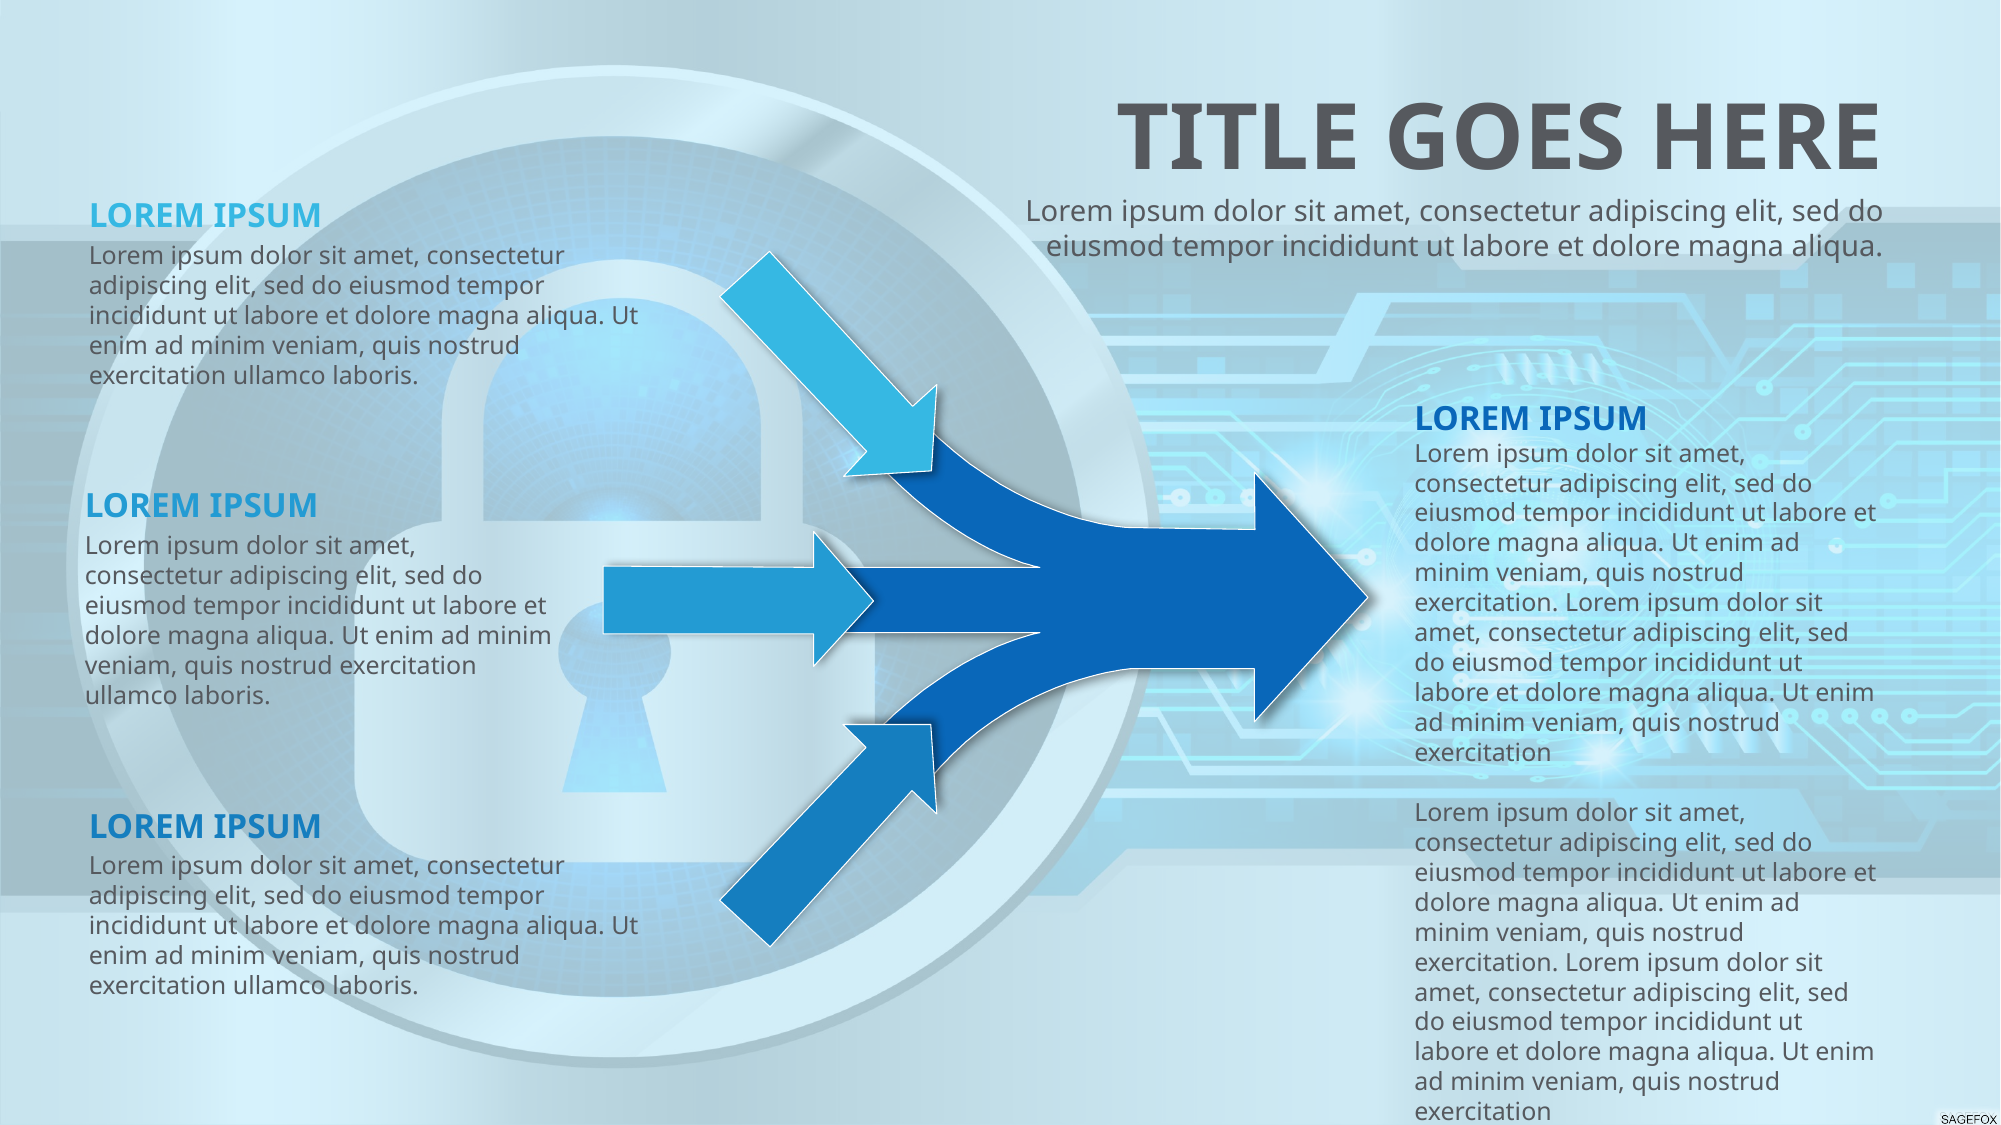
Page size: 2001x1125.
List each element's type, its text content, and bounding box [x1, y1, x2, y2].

text_box LOREM IPSUM Lorem ipsum dolor sit amet, consectetur adipiscing elit, sed do eiusmod tempor incididunt ut labore et dolore magna aliqua. Ut enim ad minim veniam, quis nostrud exercitation ullamco laboris. [73, 187, 677, 397]
text_box LOREM IPSUM Lorem ipsum dolor sit amet, consectetur adipiscing elit, sed do eiusmod tempor incididunt ut labore et dolore magna aliqua. Ut enim ad minim veniam, quis nostrud exercitation ullamco laboris. [69, 477, 570, 717]
text_box LOREM IPSUM Lorem ipsum dolor sit amet, consectetur adipiscing elit, sed do eiusmod tempor incididunt ut labore et dolore magna aliqua. Ut enim ad minim veniam, quis nostrud exercitation ullamco laboris. [73, 797, 677, 1007]
text_box [719, 724, 937, 947]
text_box LOREM IPSUM Lorem ipsum dolor sit amet, consectetur adipiscing elit, sed do eiusmod tempor incididunt ut labore et dolore magna aliqua. Ut enim ad minim veniam, quis nostrud exercitation. Lorem ipsum dolor sit amet, consectetur adipiscing elit, sed do eiusmod tempor incididunt ut labore et dolore magna aliqua. Ut enim ad minim veniam, quis nostrud exercitation Lorem ipsum dolor sit amet, consectetur adipiscing elit, sed do eiusmod tempor incididunt ut labore et dolore magna aliqua. Ut enim ad minim veniam, quis nostrud exercitation. Lorem ipsum dolor sit amet, consectetur adipiscing elit, sed do eiusmod tempor incididunt ut labore et dolore magna aliqua. Ut enim ad minim veniam, quis nostrud exercitation [1399, 389, 1897, 1125]
text_box [603, 531, 874, 667]
text_box [719, 251, 937, 477]
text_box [944, 70, 1899, 271]
text_box [860, 441, 1369, 764]
picture [1938, 1114, 1999, 1125]
